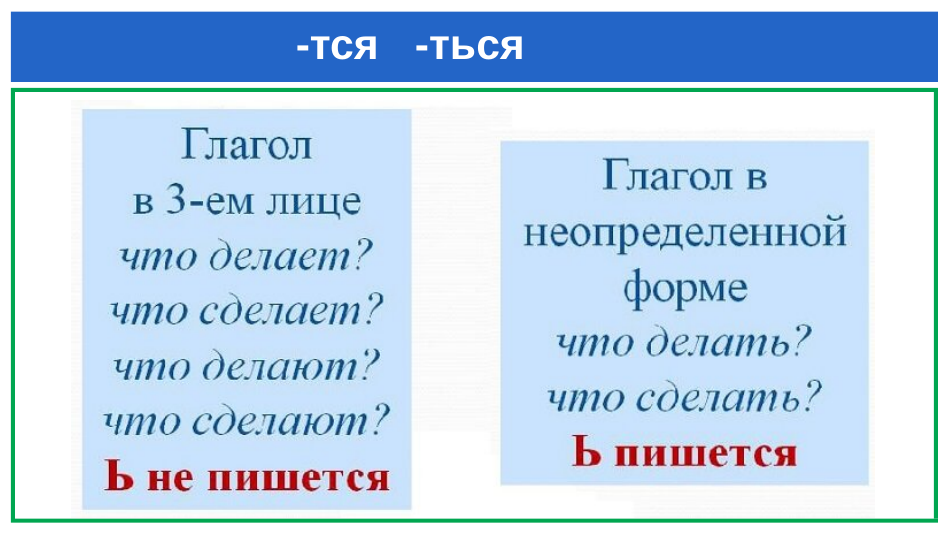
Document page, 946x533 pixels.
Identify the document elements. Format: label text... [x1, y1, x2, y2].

title -тся -ться [295, 16, 897, 69]
picture [70, 100, 875, 518]
